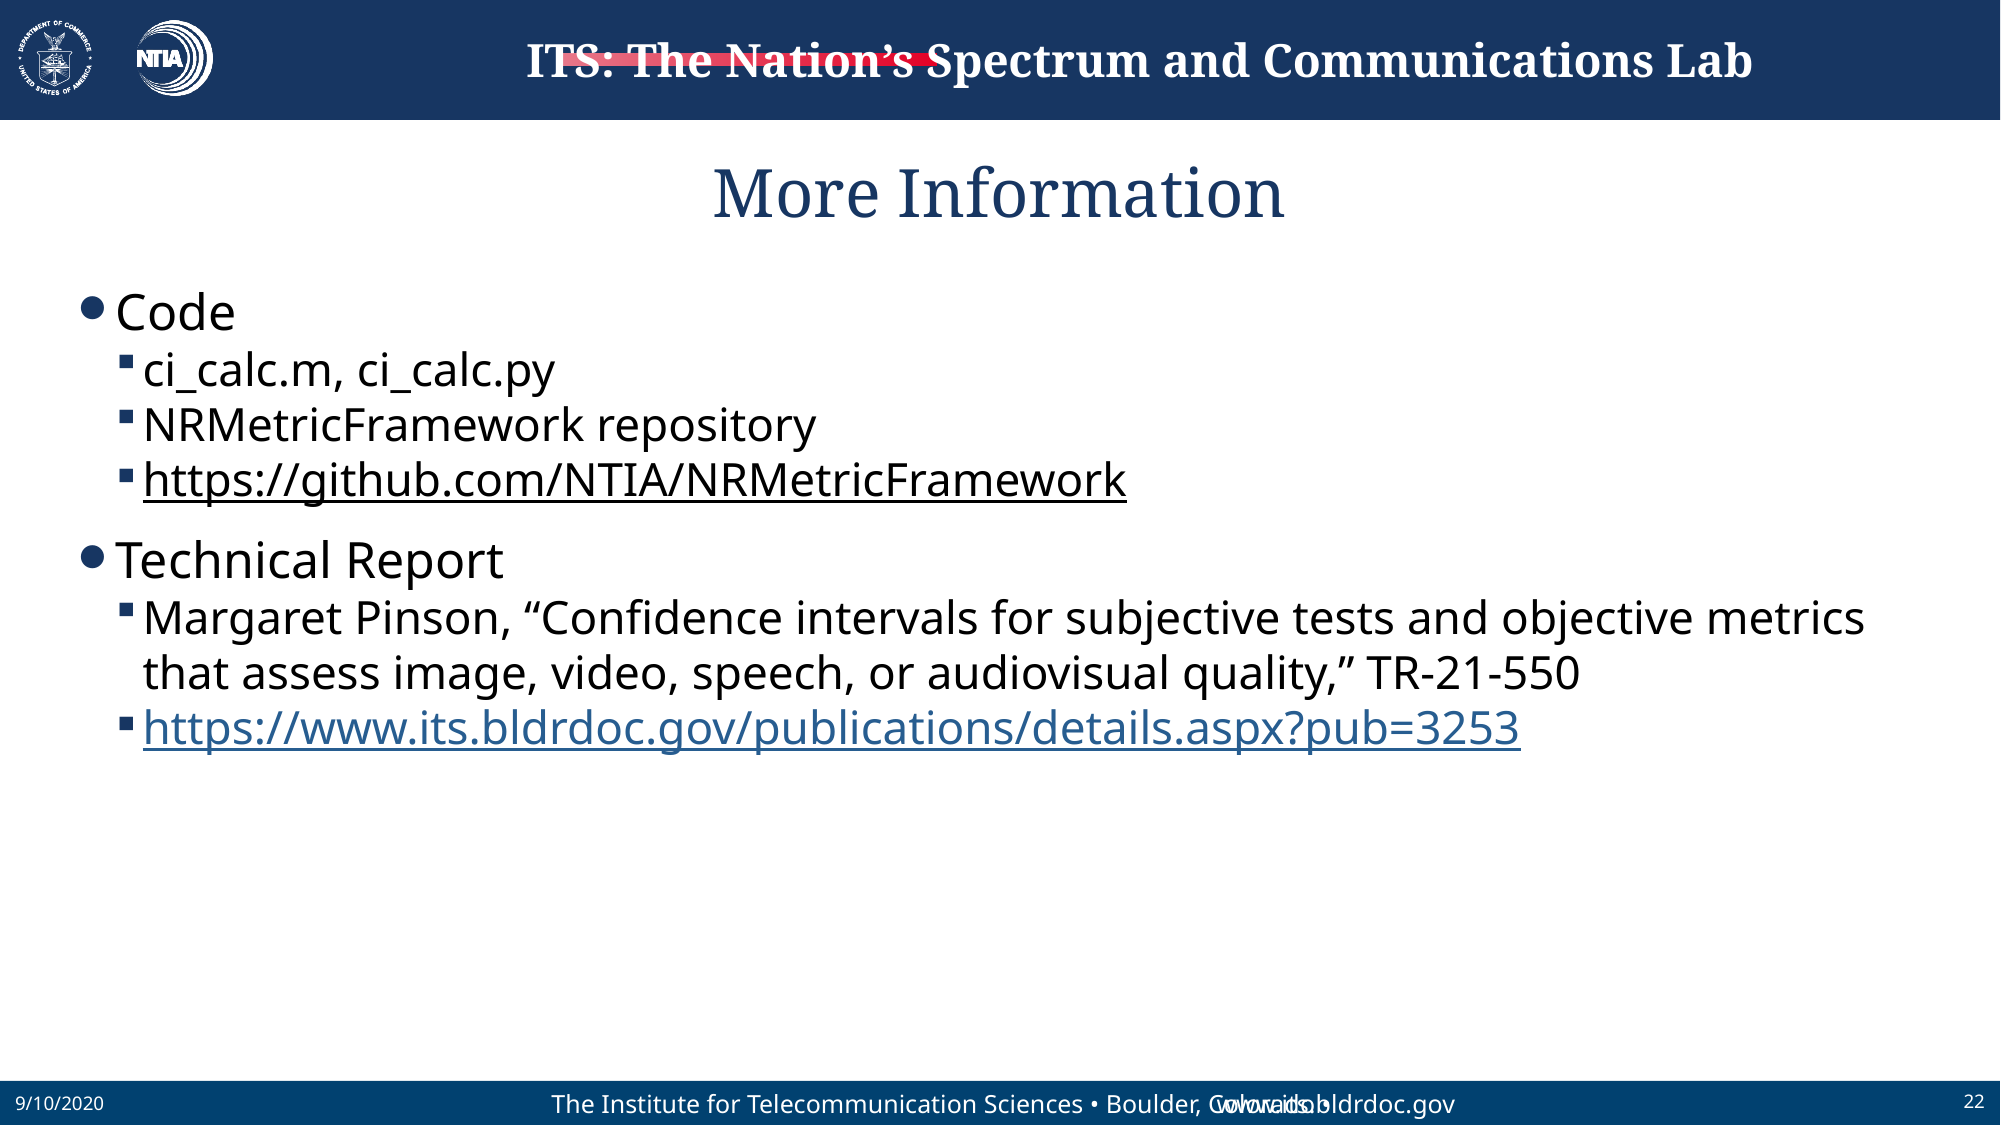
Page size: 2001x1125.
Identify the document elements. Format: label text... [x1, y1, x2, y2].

list Code ci_calc.m, ci_calc.py NRMetricFramework repository https://github.com/NTIA/NRMetricFramework Technical Report Margaret Pinson, “Confidence intervals for subjective tests and objective metrics that assess image, video, speech, or audiovisual quality,” TR-21-550 https://www.its.bldrdoc.gov/publications/details.aspx?pub=3253 [62, 272, 1938, 994]
title More Information [62, 140, 1938, 253]
slide_number 22 [1550, 1080, 2000, 1125]
picture [137, 20, 213, 96]
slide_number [0, 1080, 450, 1125]
